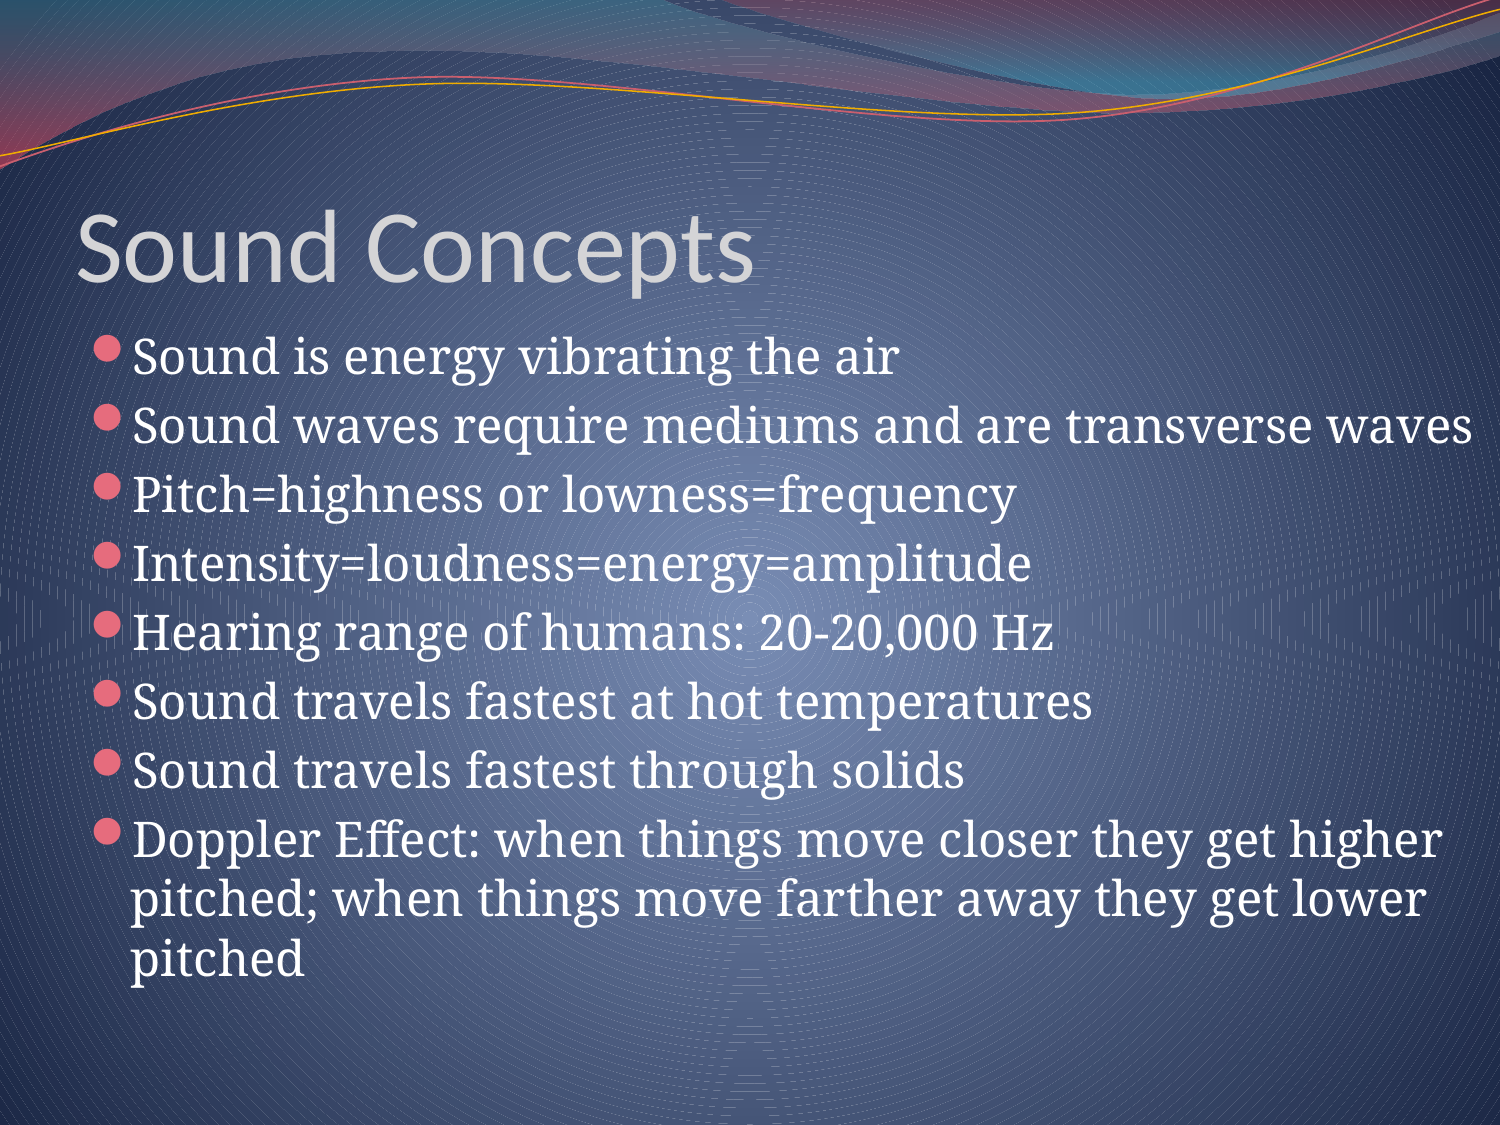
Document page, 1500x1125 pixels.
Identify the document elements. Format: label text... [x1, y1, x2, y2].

title Sound Concepts [75, 115, 1425, 303]
list Sound is energy vibrating the air Sound waves require mediums and are transverse waves Pitch=highness or lowness=frequency Intensity=loudness=energy=amplitude Hearing range of humans: 20-20,000 Hz Sound travels fastest at hot temperatures Sound travels fastest through solids Doppler Effect: when things move closer they get higher pitched; when things move farther away they get lower pitched [75, 317, 1500, 1038]
